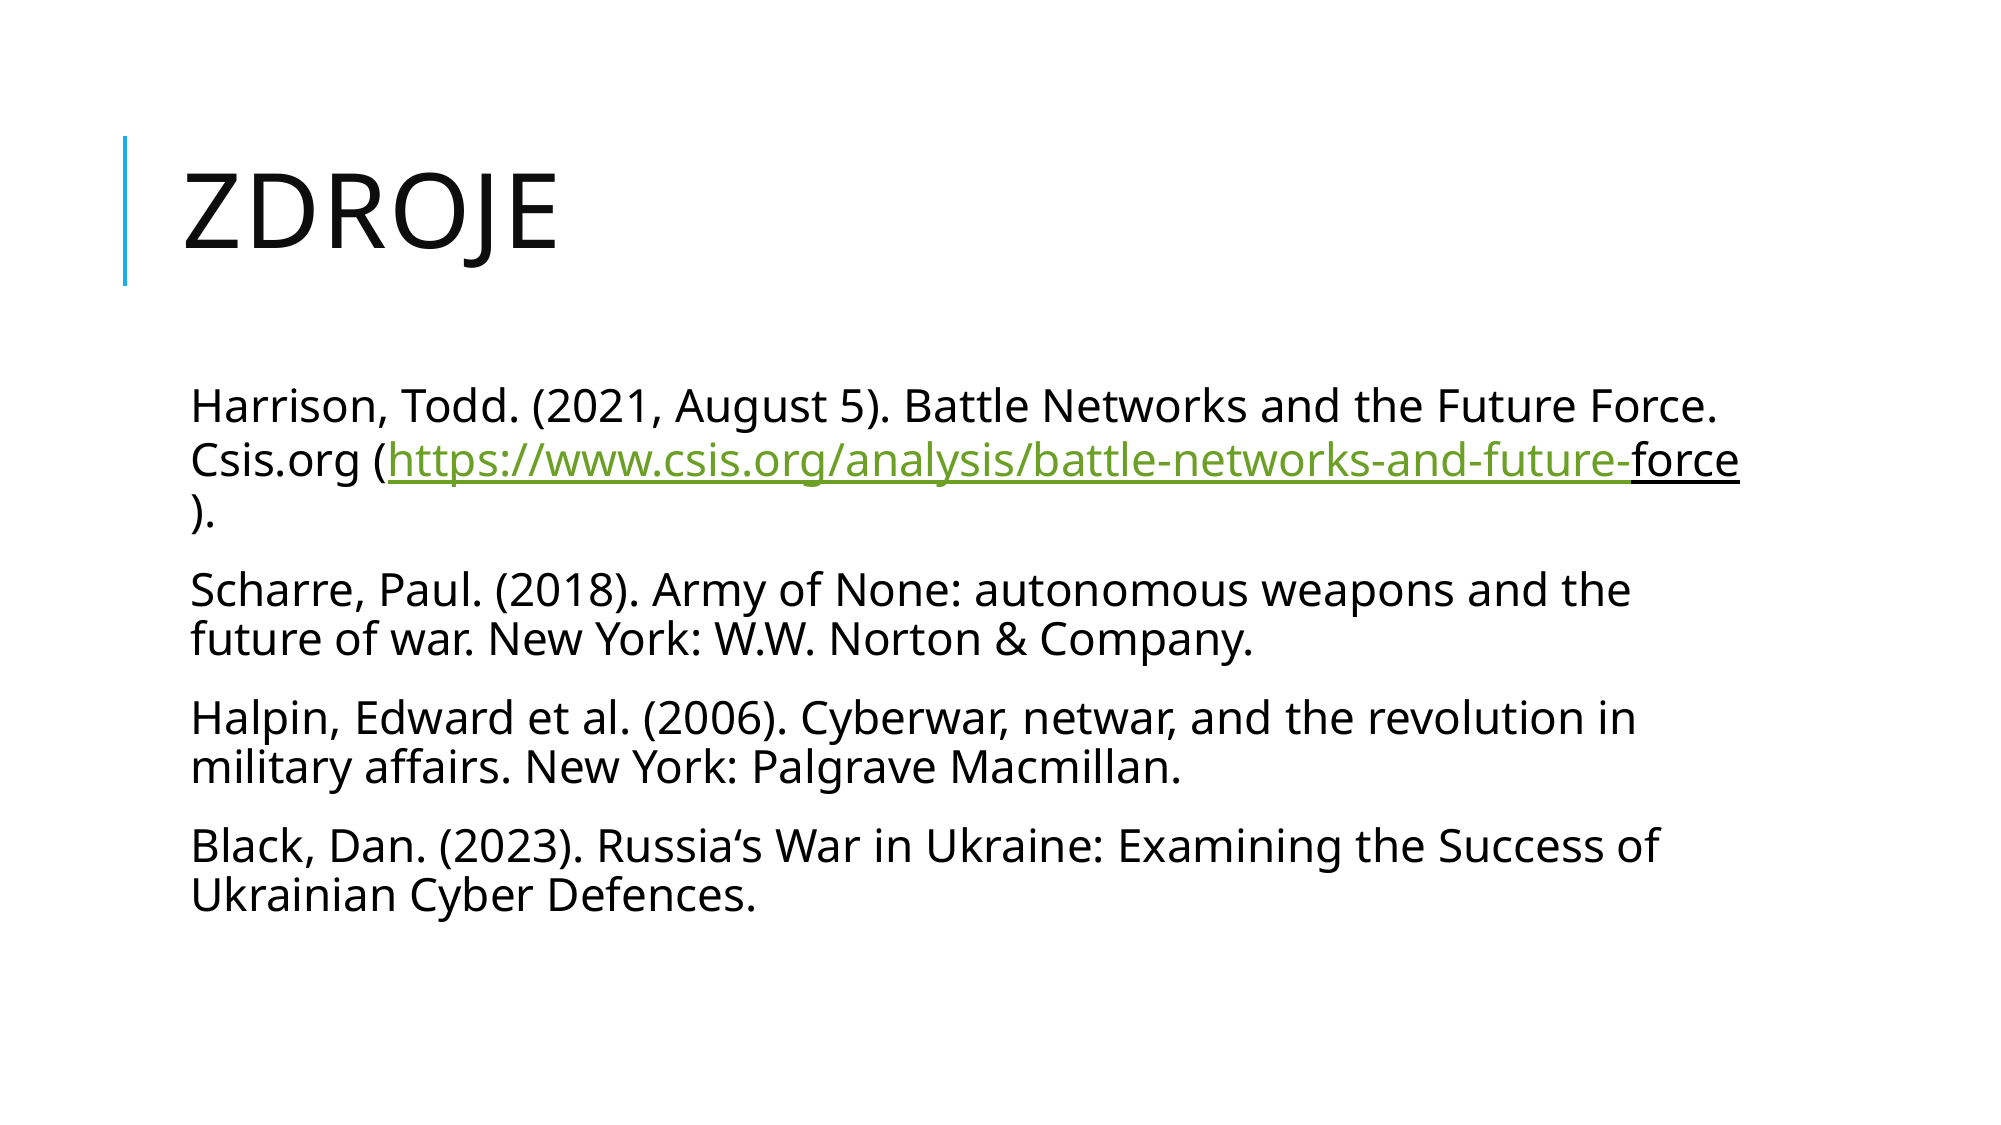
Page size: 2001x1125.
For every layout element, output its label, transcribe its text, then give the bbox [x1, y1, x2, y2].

list Harrison, Todd. (2021, August 5). Battle Networks and the Future Force. Csis.org (https://www.csis.org/analysis/battle-networks-and-future-force). Scharre, Paul. (2018). Army of None: autonomous weapons and the future of war. New York: W.W. Norton & Company. Halpin, Edward et al. (2006). Cyberwar, netwar, and the revolution in military affairs. New York: Palgrave Macmillan. Black, Dan. (2023). Russia‘s War in Ukraine: Examining the Success of Ukrainian Cyber Defences. [168, 375, 1763, 1035]
title Zdroje [168, 96, 1763, 342]
